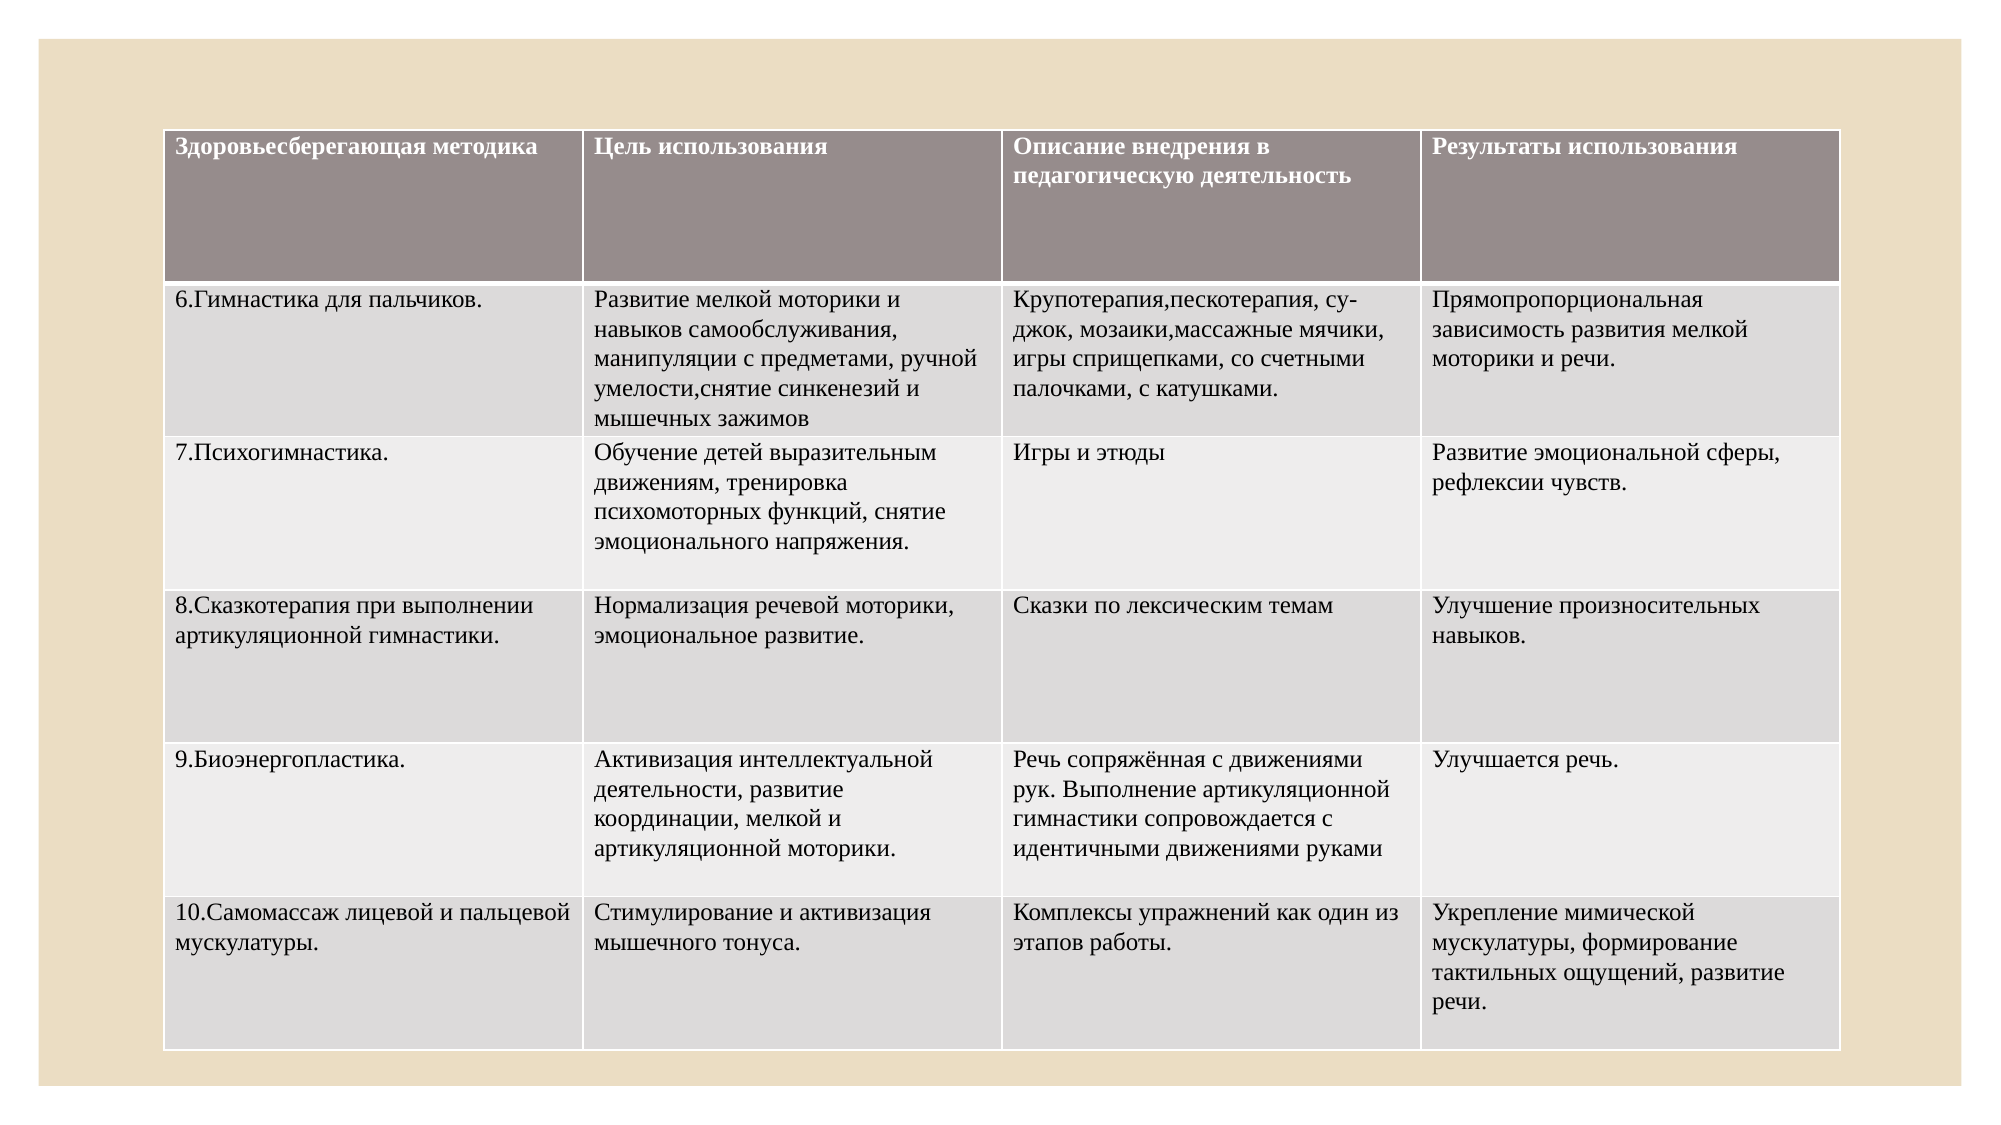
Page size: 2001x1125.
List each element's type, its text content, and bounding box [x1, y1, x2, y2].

table_cell Комплексы упражнений как один из этапов работы. [1003, 897, 1420, 1049]
table_cell Стимулирование и активизация мышечного тонуса. [584, 897, 1001, 1049]
table_cell Развитие эмоциональной сферы, рефлексии чувств. [1422, 437, 1839, 589]
table_cell 9.Биоэнергопластика. [165, 744, 582, 896]
table_cell 10.Самомассаж лицевой и пальцевой мускулатуры. [165, 897, 582, 1049]
table_header Здоровьесберегающая методика [165, 131, 582, 281]
table_cell Нормализация речевой моторики, эмоциональное развитие. [584, 591, 1001, 742]
table_cell Активизация интеллектуальной деятельности, развитие координации, мелкой и артикуляционной моторики. [584, 744, 1001, 896]
table_cell Развитие мелкой моторики и навыков самообслуживания, манипуляции с предметами, ручной умелости,снятие синкенезий и мышечных зажимов [584, 286, 1001, 436]
table_header Описание внедрения в педагогическую деятельность [1003, 131, 1420, 281]
table_header Цель использования [584, 131, 1001, 281]
table_cell Обучение детей выразительным движениям, тренировка психомоторных функций, снятие эмоционального напряжения. [584, 437, 1001, 589]
table_header Результаты использования [1422, 131, 1839, 281]
table_cell Игры и этюды [1003, 437, 1420, 589]
table_cell Крупотерапия,пескотерапия, су-джок, мозаики,массажные мячики, игры сприщепками, со счетными палочками, с катушками. [1003, 286, 1420, 436]
table_cell 6.Гимнастика для пальчиков. [165, 286, 582, 436]
table_cell Речь сопряжённая с движениями рук. Выполнение артикуляционной гимнастики сопровождается с идентичными движениями руками [1003, 744, 1420, 896]
table_cell Улучшается речь. [1422, 744, 1839, 896]
table_cell Улучшение произносительных навыков. [1422, 591, 1839, 742]
table_cell Укрепление мимической мускулатуры, формирование тактильных ощущений, развитие речи. [1422, 897, 1839, 1049]
table_cell 8.Сказкотерапия при выполнении артикуляционной гимнастики. [165, 591, 582, 742]
table_cell 7.Психогимнастика. [165, 437, 582, 589]
table_cell Прямопропорциональная зависимость развития мелкой моторики и речи. [1422, 286, 1839, 436]
table_cell Сказки по лексическим темам [1003, 591, 1420, 742]
